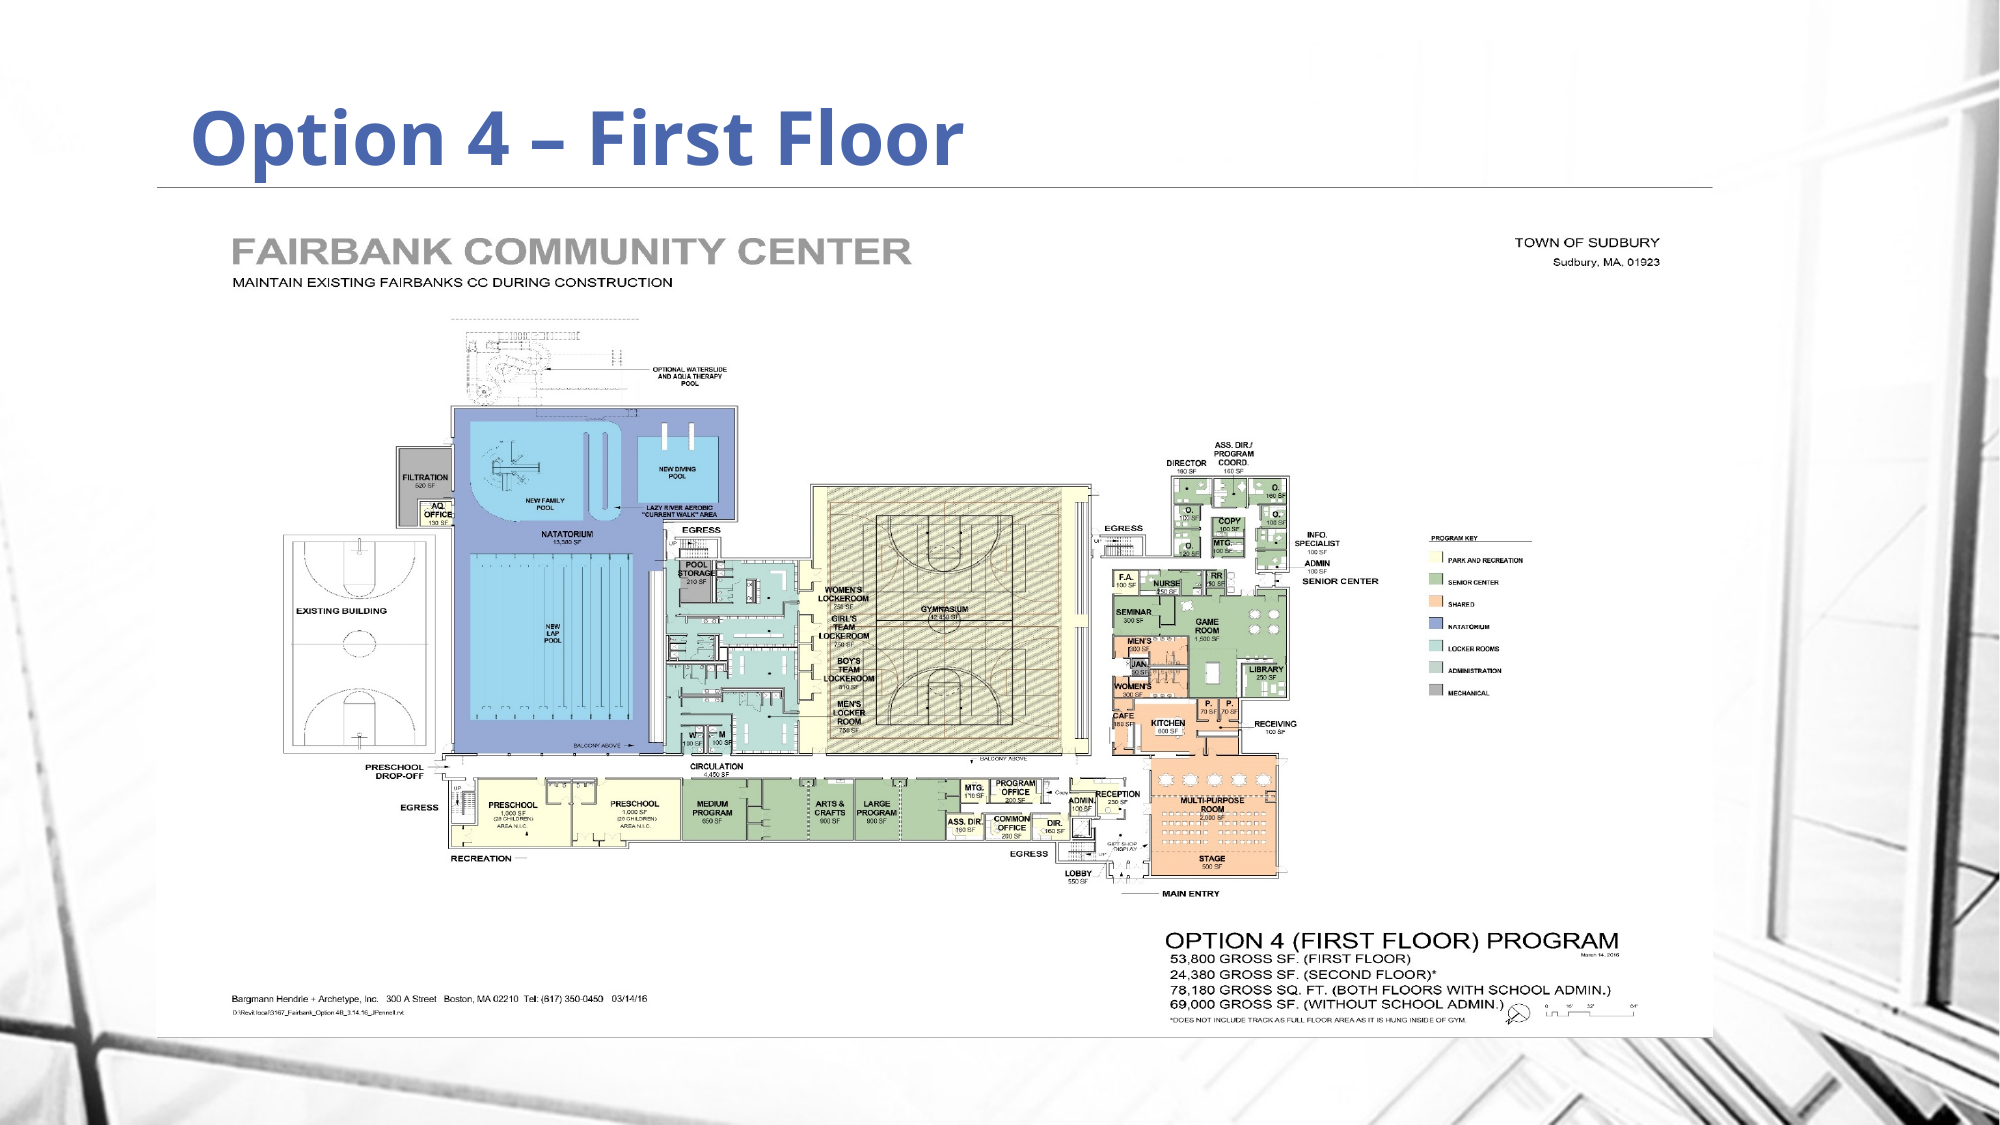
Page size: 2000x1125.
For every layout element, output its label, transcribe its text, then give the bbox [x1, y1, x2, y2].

picture [0, 0, 2000, 1125]
title Option 4 – First Floor [174, 87, 1600, 187]
